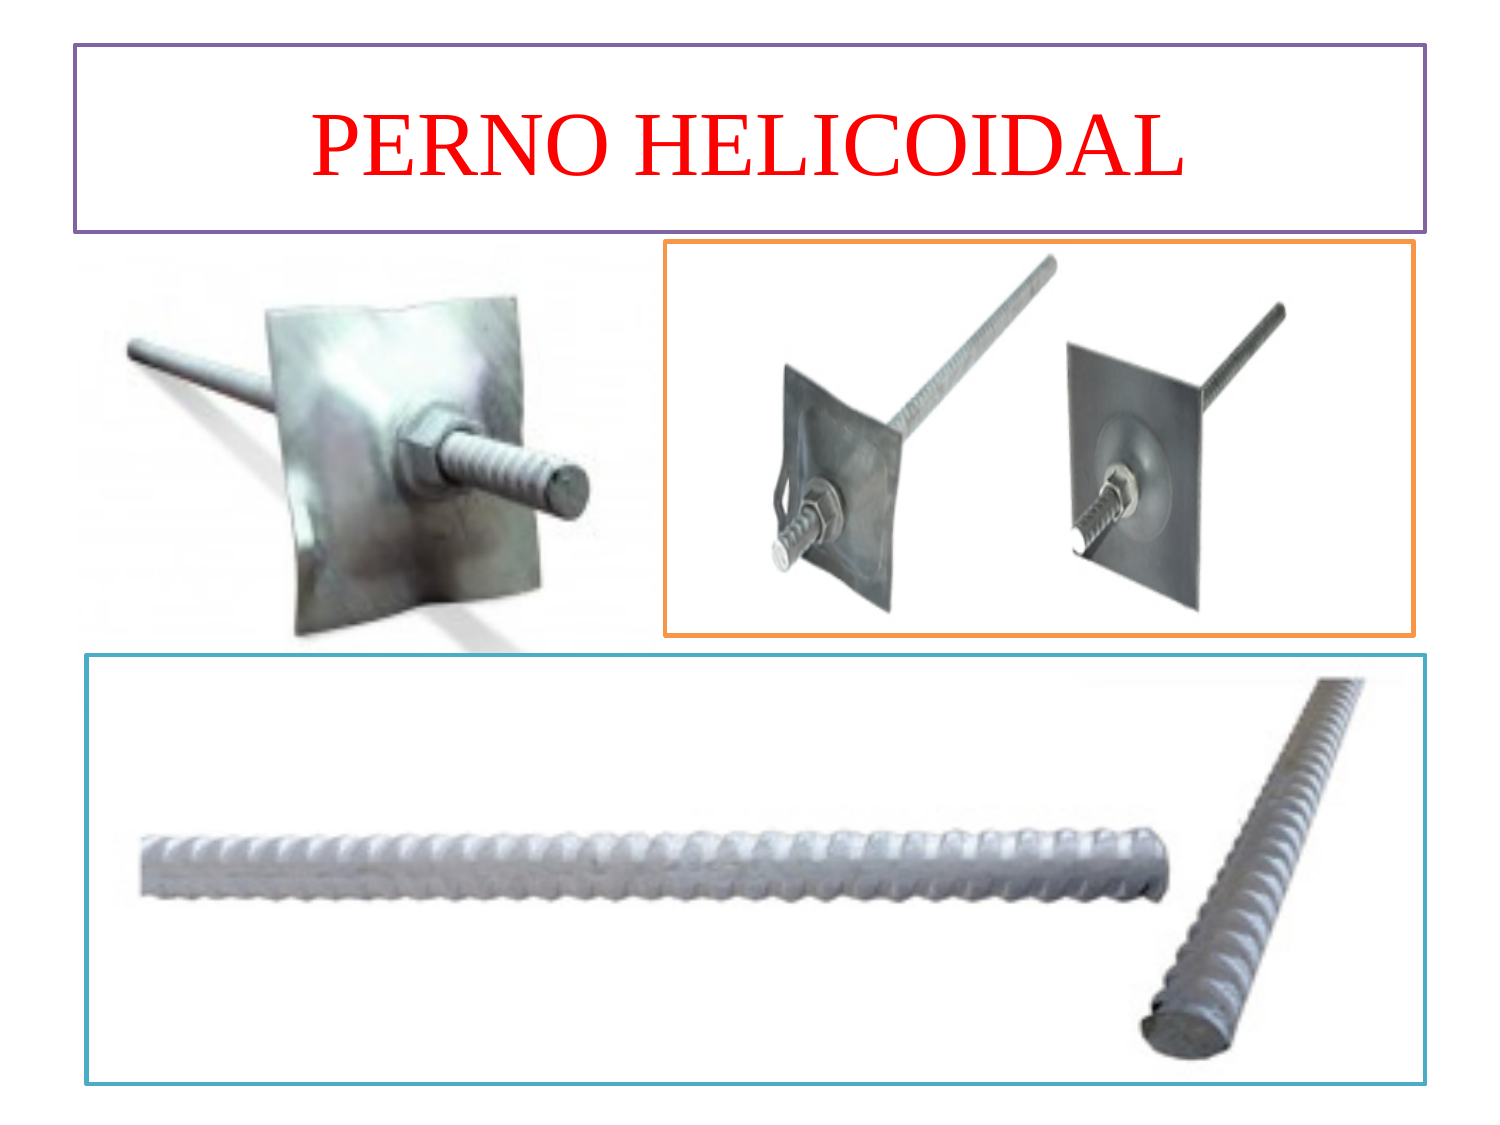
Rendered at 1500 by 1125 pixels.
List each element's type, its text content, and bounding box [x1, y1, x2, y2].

picture [667, 243, 1412, 634]
picture [88, 656, 1424, 1083]
text_box PERNO HELICOIDAL [73, 43, 1427, 234]
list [76, 243, 656, 705]
